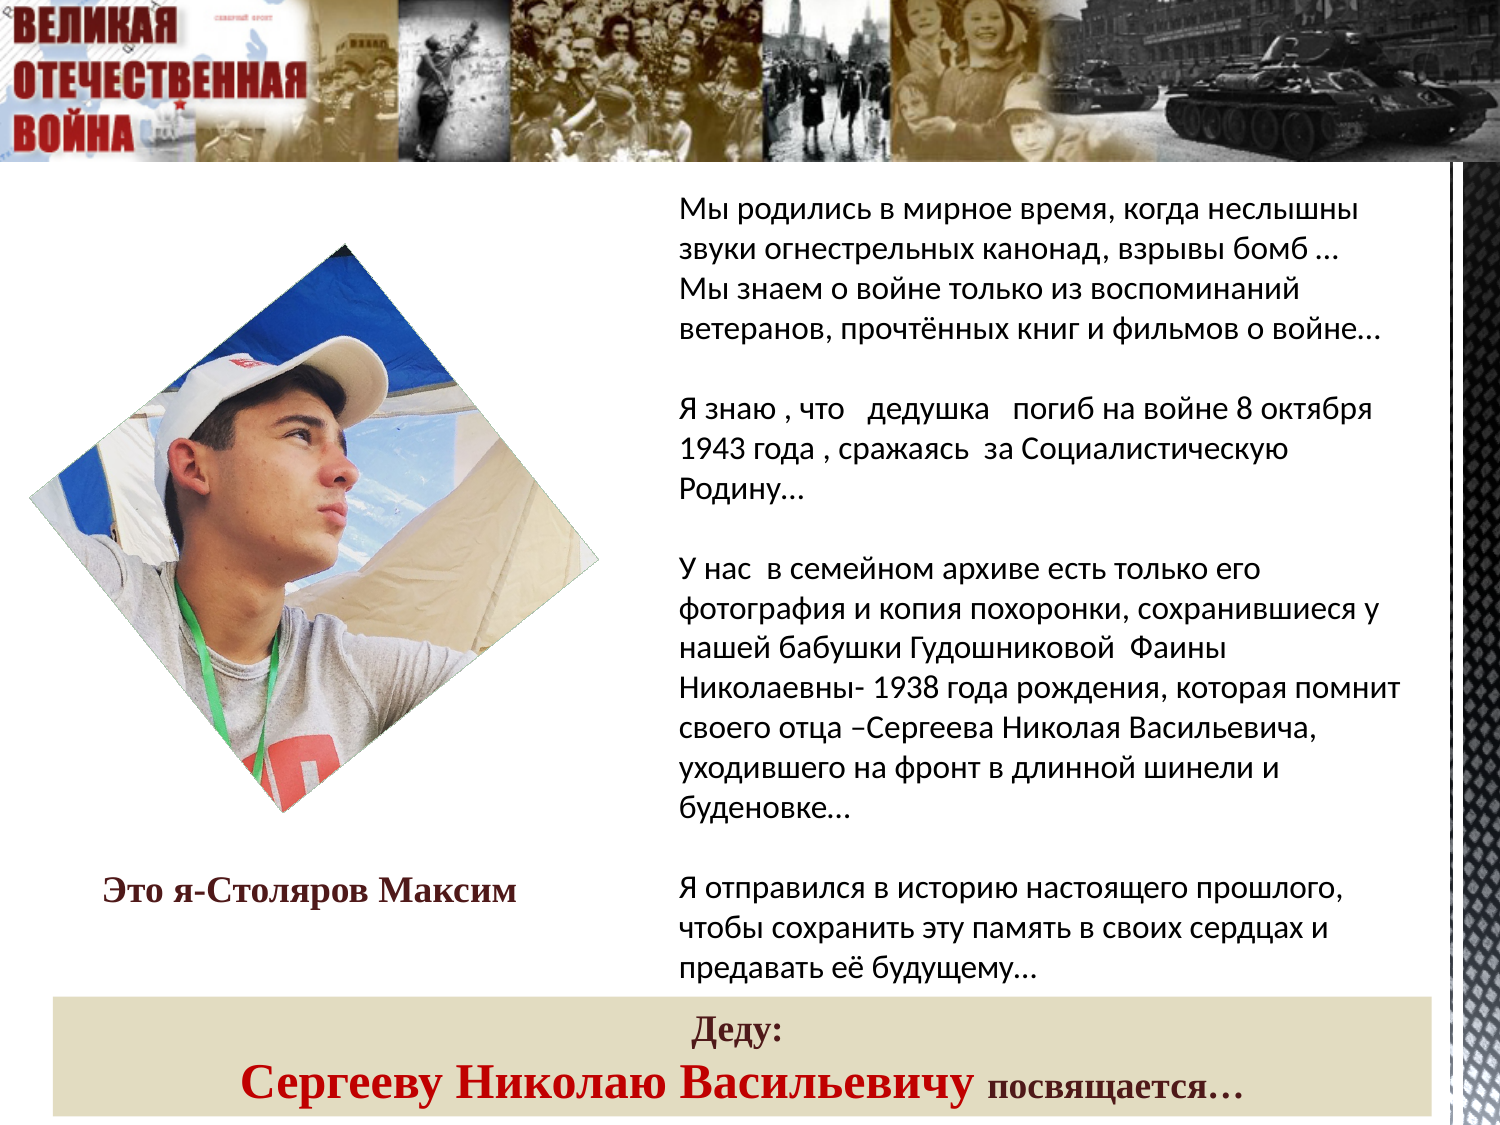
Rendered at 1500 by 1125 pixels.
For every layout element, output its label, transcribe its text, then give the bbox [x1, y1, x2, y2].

text_box Деду: Сергееву Николаю Васильевичу посвящается… [52, 996, 1432, 1117]
text_box Мы родились в мирное время, когда неслышны звуки огнестрельных канонад, взрывы бомб … Мы знаем о войне только из воспоминаний ветеранов, прочтённых книг и фильмов о войне… Я знаю , что дедушка погиб на войне 8 октября 1943 года , сражаясь за Социалистическую Родину… У нас в семейном архиве есть только его фотография и копия похоронки, сохранившиеся у нашей бабушки Гудошниковой Фаины Николаевны- 1938 года рождения, которая помнит своего отца –Сергеева Николая Васильевича, уходившего на фронт в длинной шинели и буденовке… Я отправился в историю настоящего прошлого, чтобы сохранить эту память в своих сердцах и предавать её будущему… [663, 179, 1432, 993]
picture [0, 0, 1500, 1125]
text_box Это я-Столяров Максим [86, 857, 542, 918]
picture [29, 245, 598, 813]
